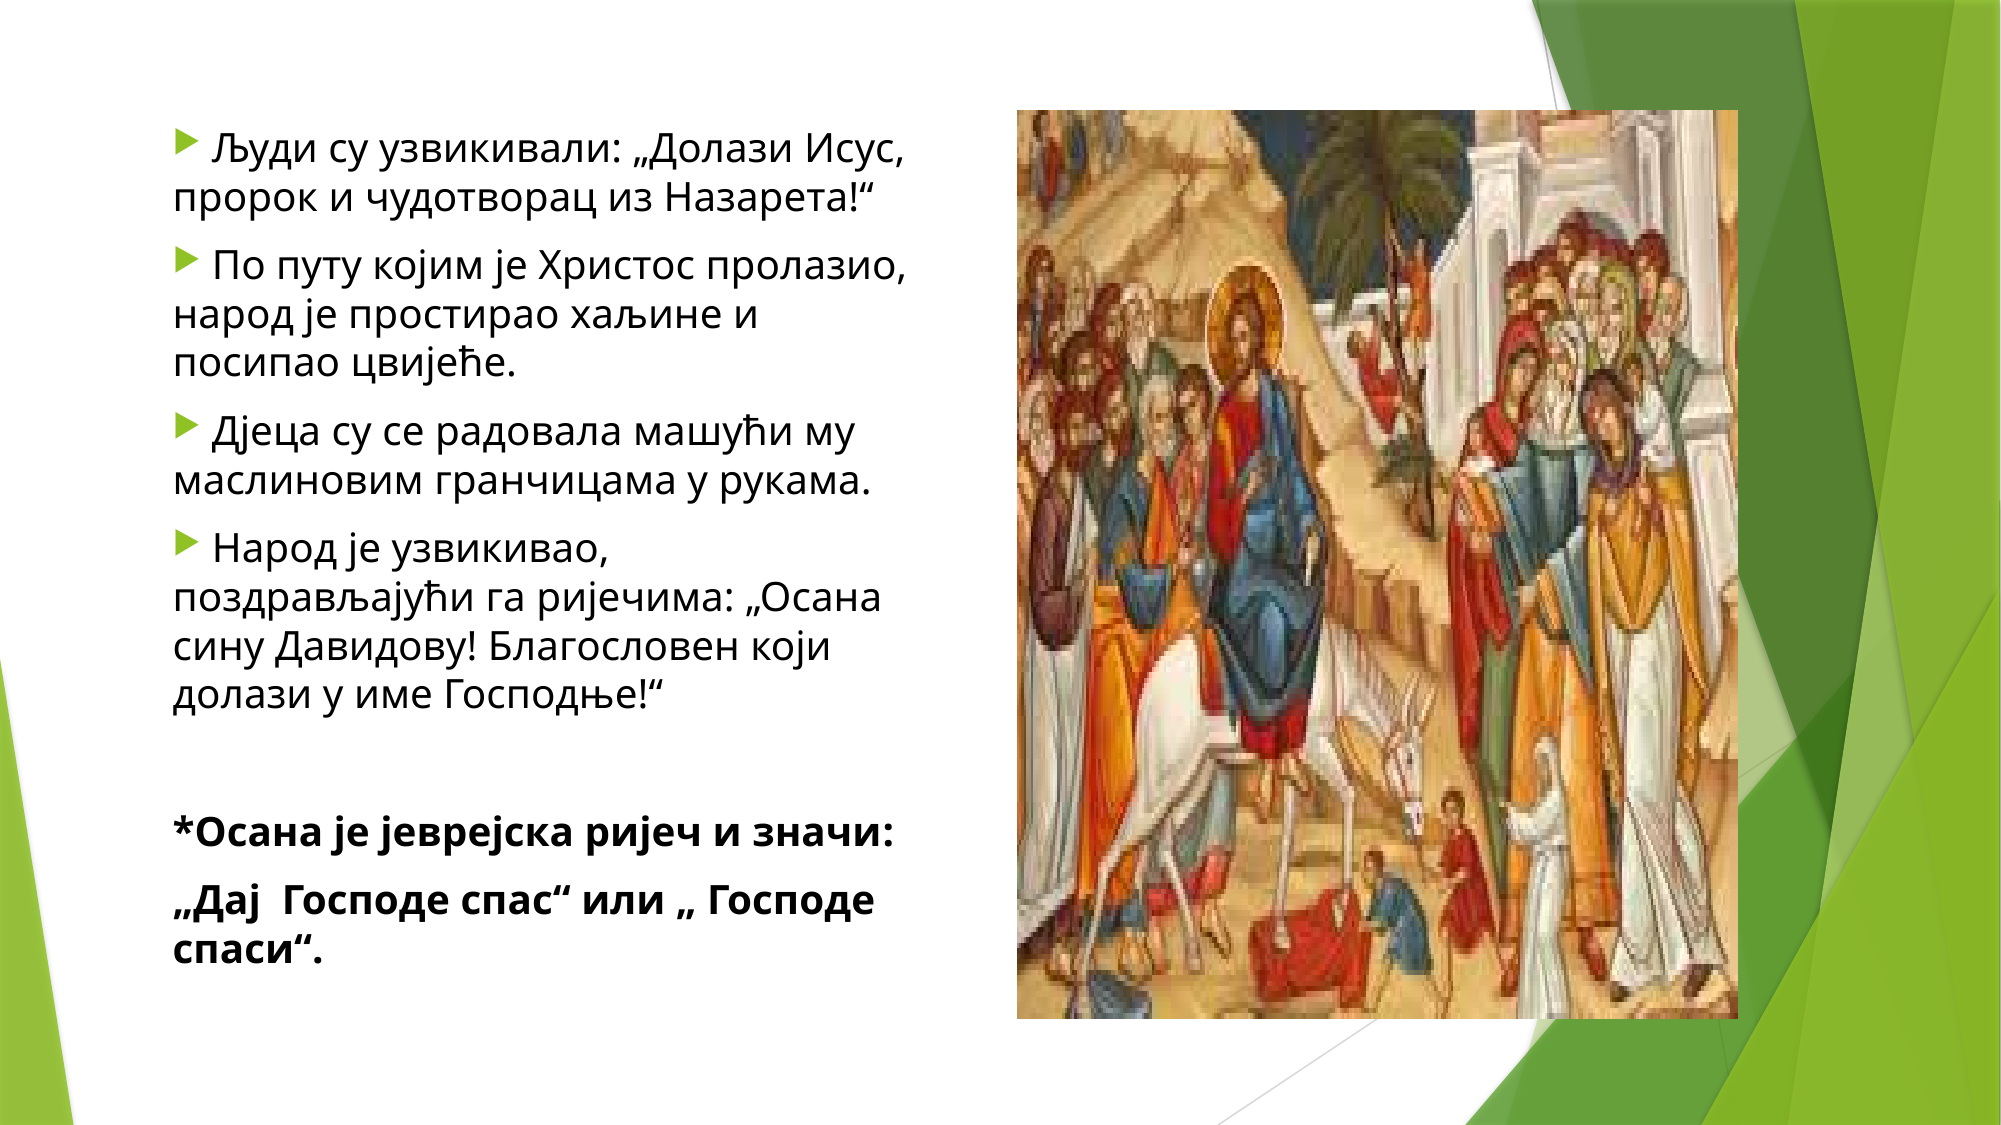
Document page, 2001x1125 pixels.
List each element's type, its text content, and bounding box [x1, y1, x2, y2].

picture [1016, 110, 1739, 1020]
list Људи су узвикивали: „Долази Исус, пророк и чудотворац из Назарета!“ По путу којим је Христос пролазио, народ је простирао хаљине и посипао цвијеће. Дјеца су се радовала машући му маслиновим гранчицама у рукама. Народ је узвикивао, поздрављајући га ријечима: „Осана сину Давидову! Благословен који долази у име Господње!“ *Осана је јеврејска ријеч и значи: „Дај Господе спас“ или „ Господе спаси“. [157, 114, 925, 990]
